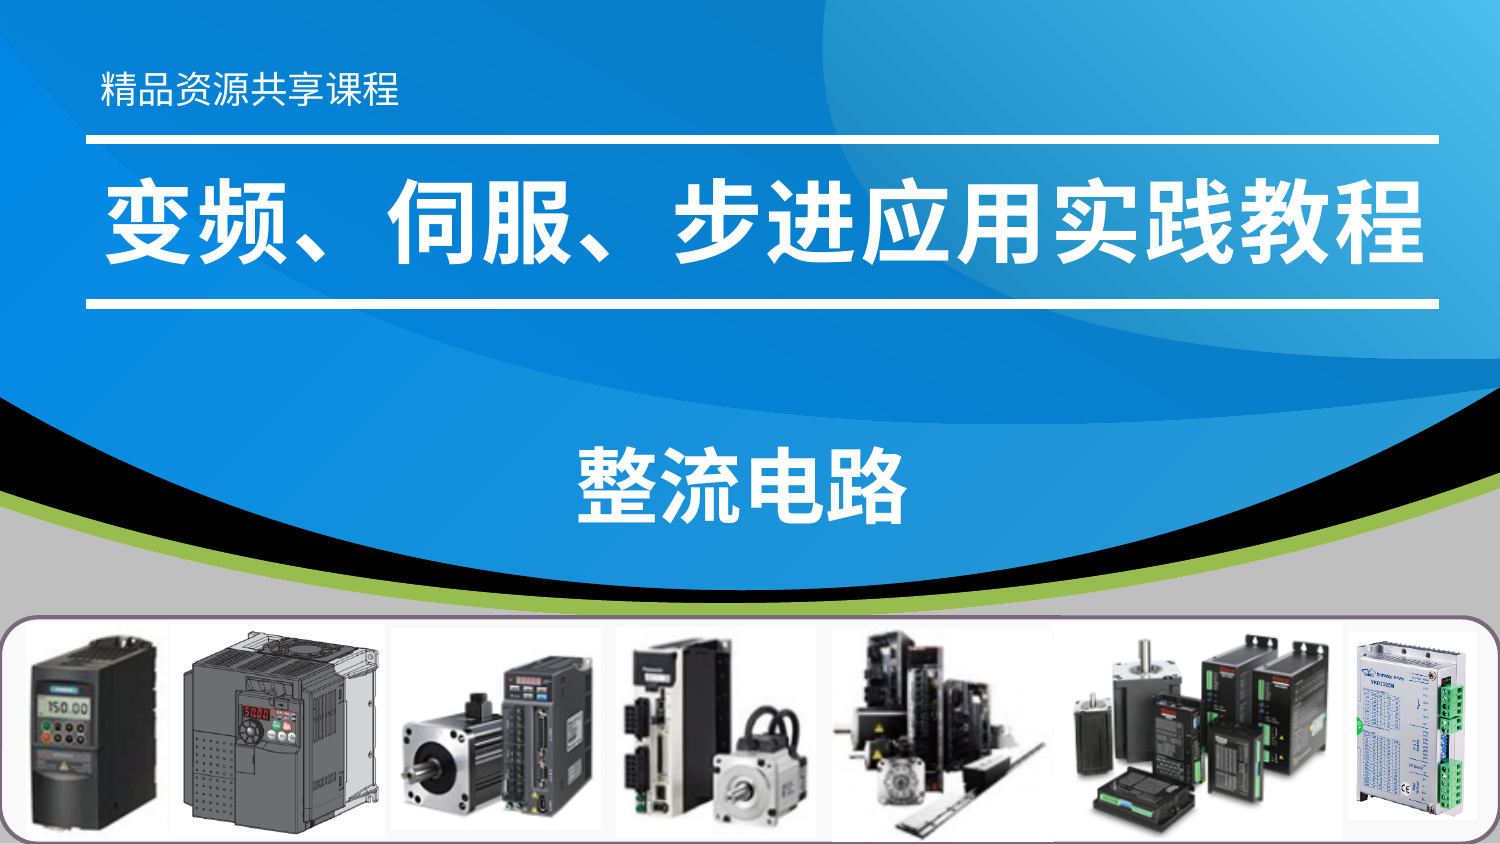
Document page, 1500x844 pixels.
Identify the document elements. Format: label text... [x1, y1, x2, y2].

text_box 精品资源共享课程 [85, 58, 578, 119]
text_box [0, 617, 1500, 844]
text_box 变频、伺服、步进应用实践教程 [87, 157, 1443, 282]
text_box 整流电路 [467, 426, 1017, 542]
